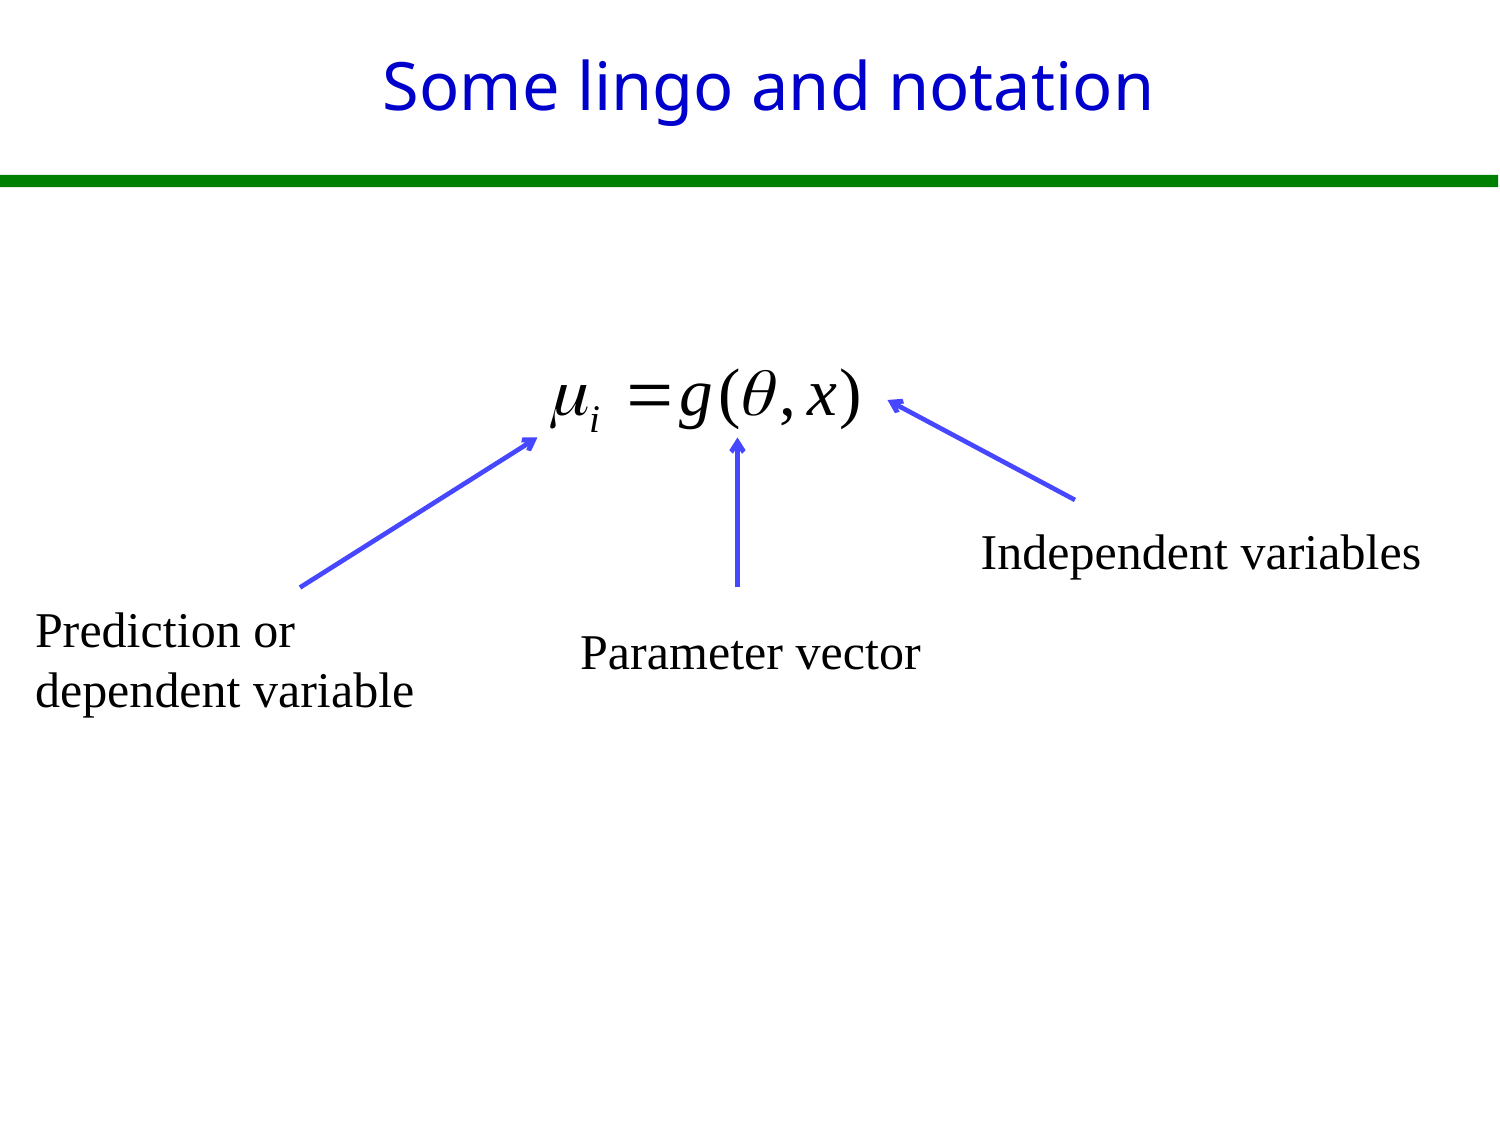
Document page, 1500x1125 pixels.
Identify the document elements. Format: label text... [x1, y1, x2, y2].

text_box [887, 399, 1076, 501]
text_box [299, 437, 538, 588]
text_box Independent variables [965, 512, 1437, 588]
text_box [537, 349, 874, 648]
text_box Prediction or dependent variable [20, 590, 450, 726]
title Some lingo and notation [124, 11, 1414, 131]
text_box Parameter vector [565, 612, 937, 688]
